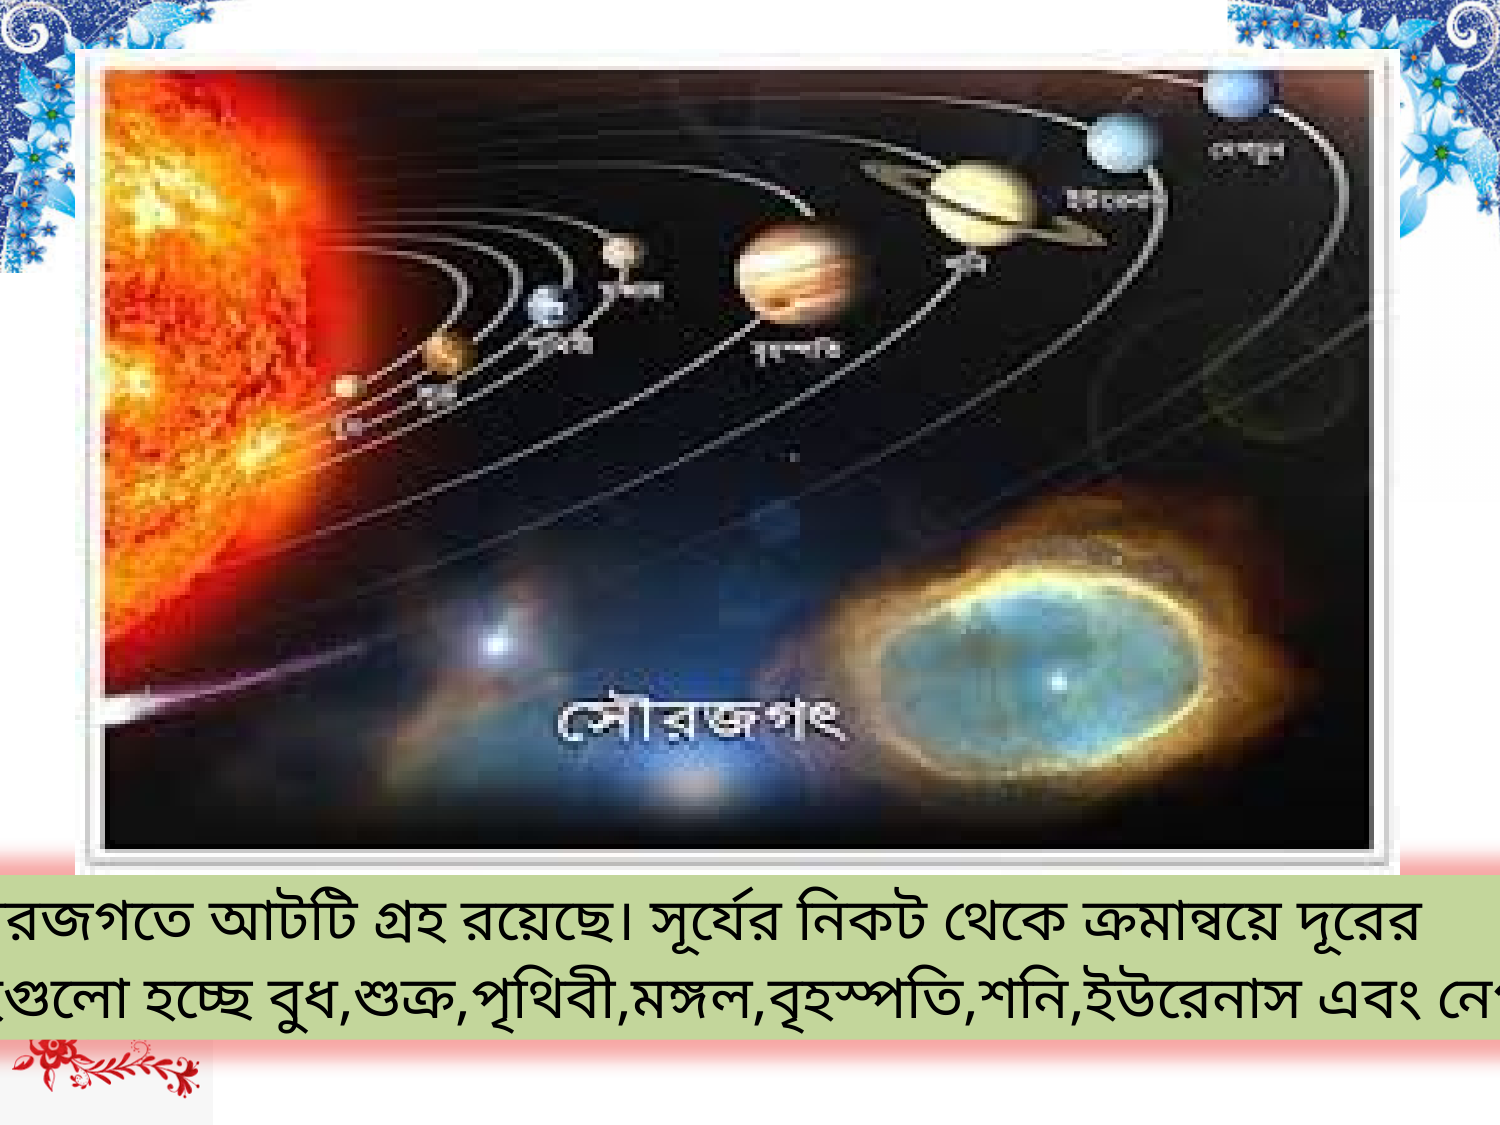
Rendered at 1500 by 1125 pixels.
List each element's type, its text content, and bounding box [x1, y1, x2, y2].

text_box সৌরজগতে আটটি গ্রহ রয়েছে। সূর্যের নিকট থেকে ক্রমান্বয়ে দূরের গ্রহগুলো হচ্ছে বুধ,শুক্র,পৃথিবী,মঙ্গল,বৃহস্পতি,শনি,ইউরেনাস এবং নেপচুন। [215, 875, 1500, 1040]
picture [0, 0, 1500, 876]
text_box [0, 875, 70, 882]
picture [0, 883, 213, 1125]
